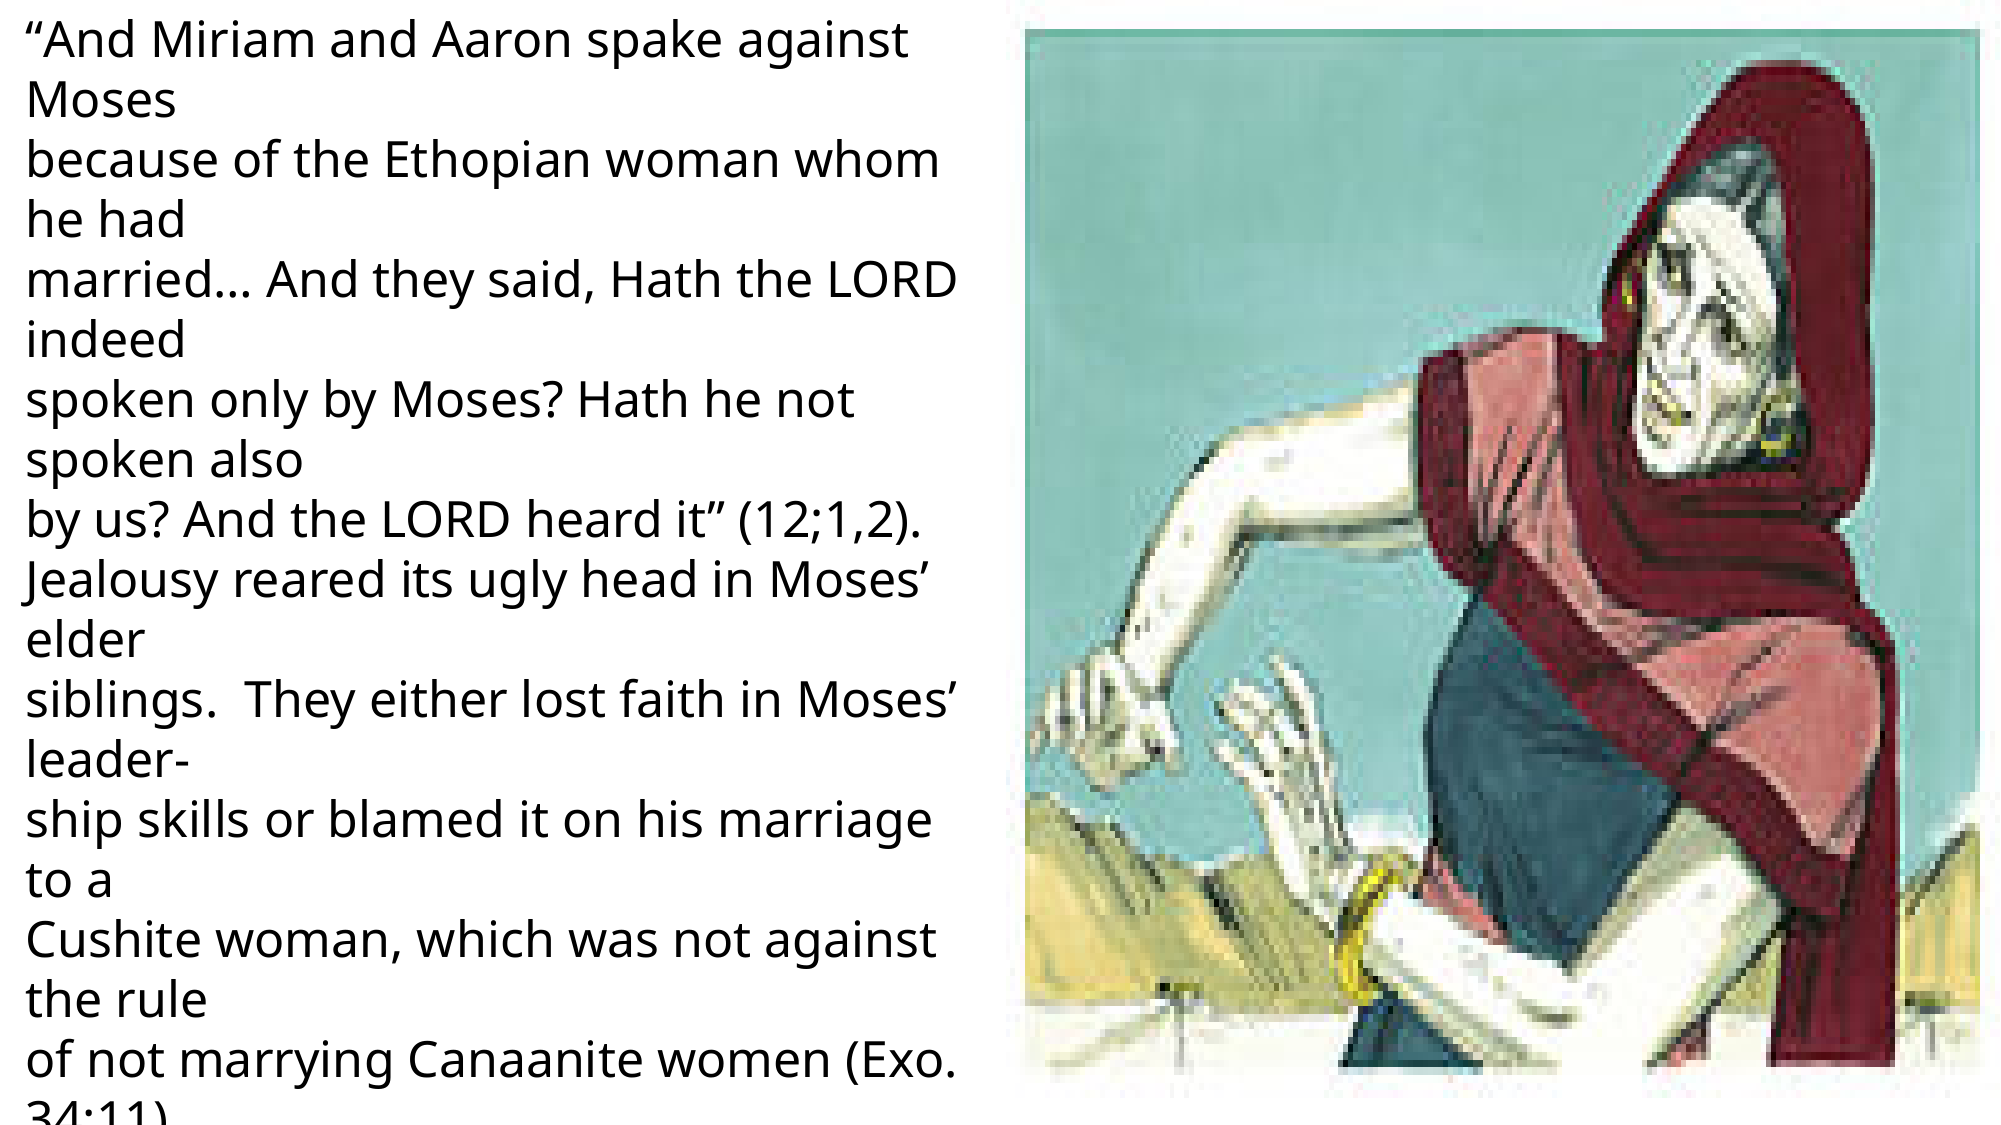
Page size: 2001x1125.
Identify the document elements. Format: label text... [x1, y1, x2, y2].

picture [1006, 0, 2000, 1106]
text_box “And Miriam and Aaron spake against Moses because of the Ethopian woman whom he had married… And they said, Hath the LORD indeed spoken only by Moses? Hath he not spoken also by us? And the LORD heard it” (12;1,2). Jealousy reared its ugly head in Moses’ elder siblings. They either lost faith in Moses’ leader- ship skills or blamed it on his marriage to a Cushite woman, which was not against the rule of not marrying Canaanite women (Exo. 34:11). God’s anger was again kindled and He quickly settled the matter saying that usually He spoke through dreams and visions, but with Moses He spoke face to face (12:5-8) indicating his choice of Moses as Israel’s leader. Miriam’s punishment? Leprosy (12:10-13), which caused her separation outside the camp for 7-days (12:14,15). [10, 0, 1007, 1125]
